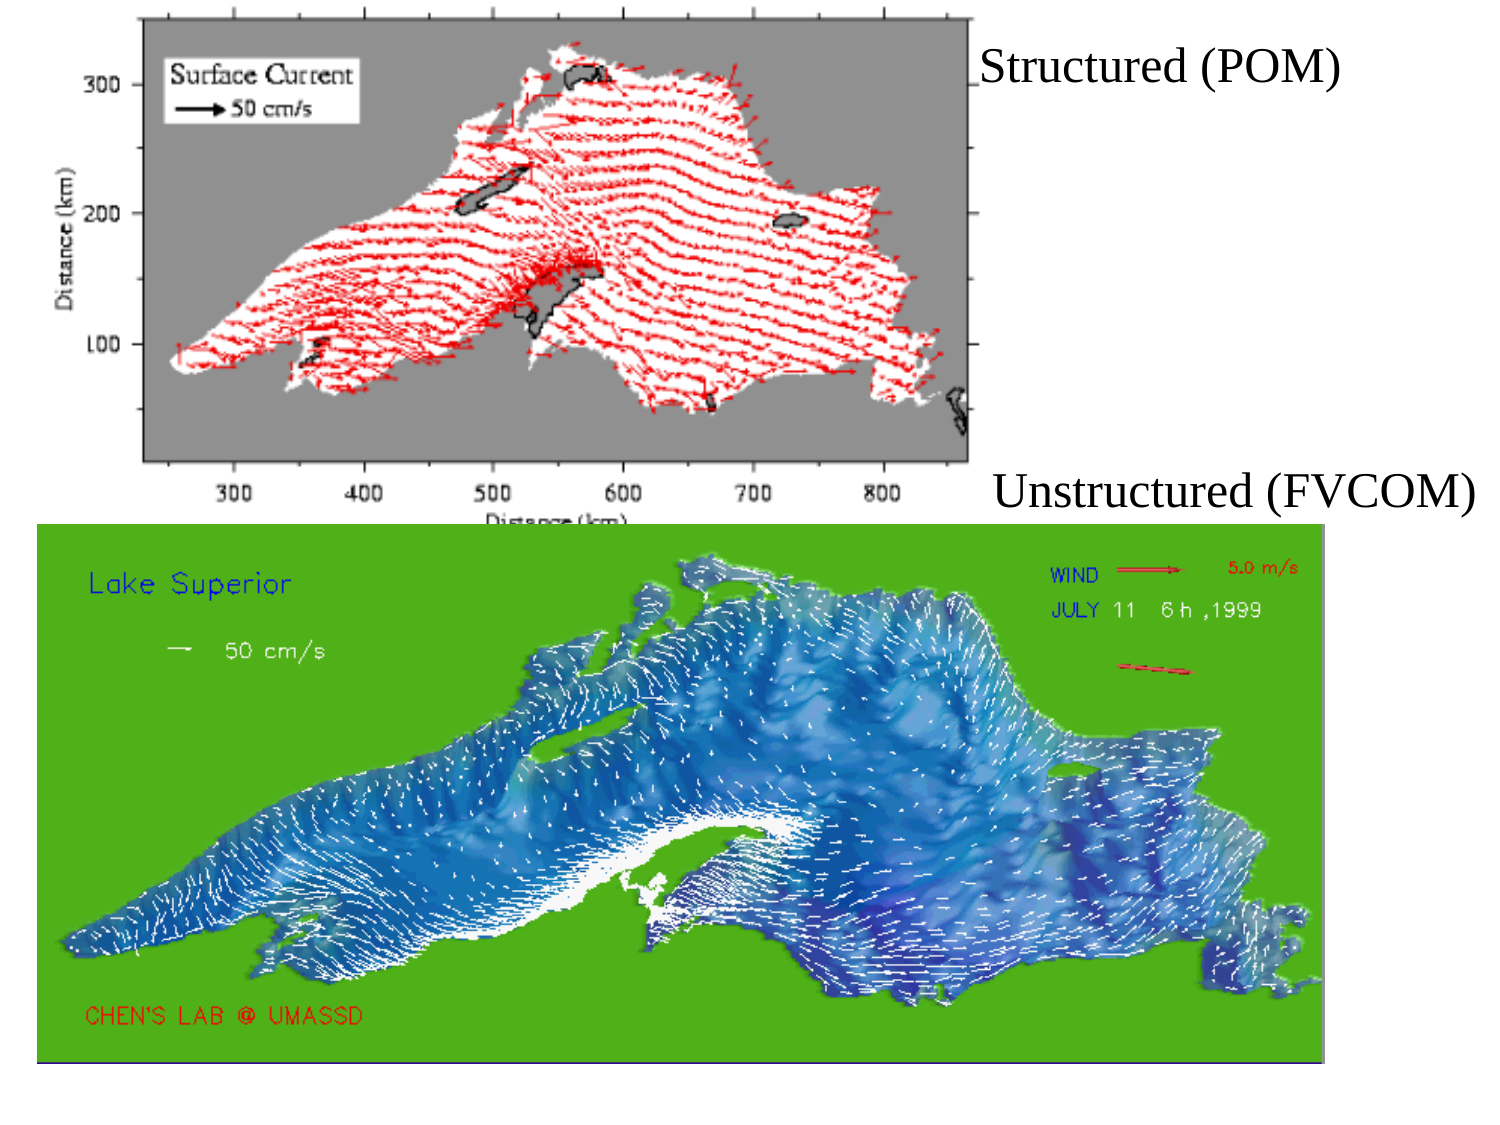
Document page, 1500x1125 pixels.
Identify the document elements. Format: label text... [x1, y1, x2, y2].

text_box Unstructured (FVCOM) [1015, 449, 1492, 525]
picture [24, 0, 1326, 1064]
text_box Structured (POM) [1015, 24, 1357, 100]
